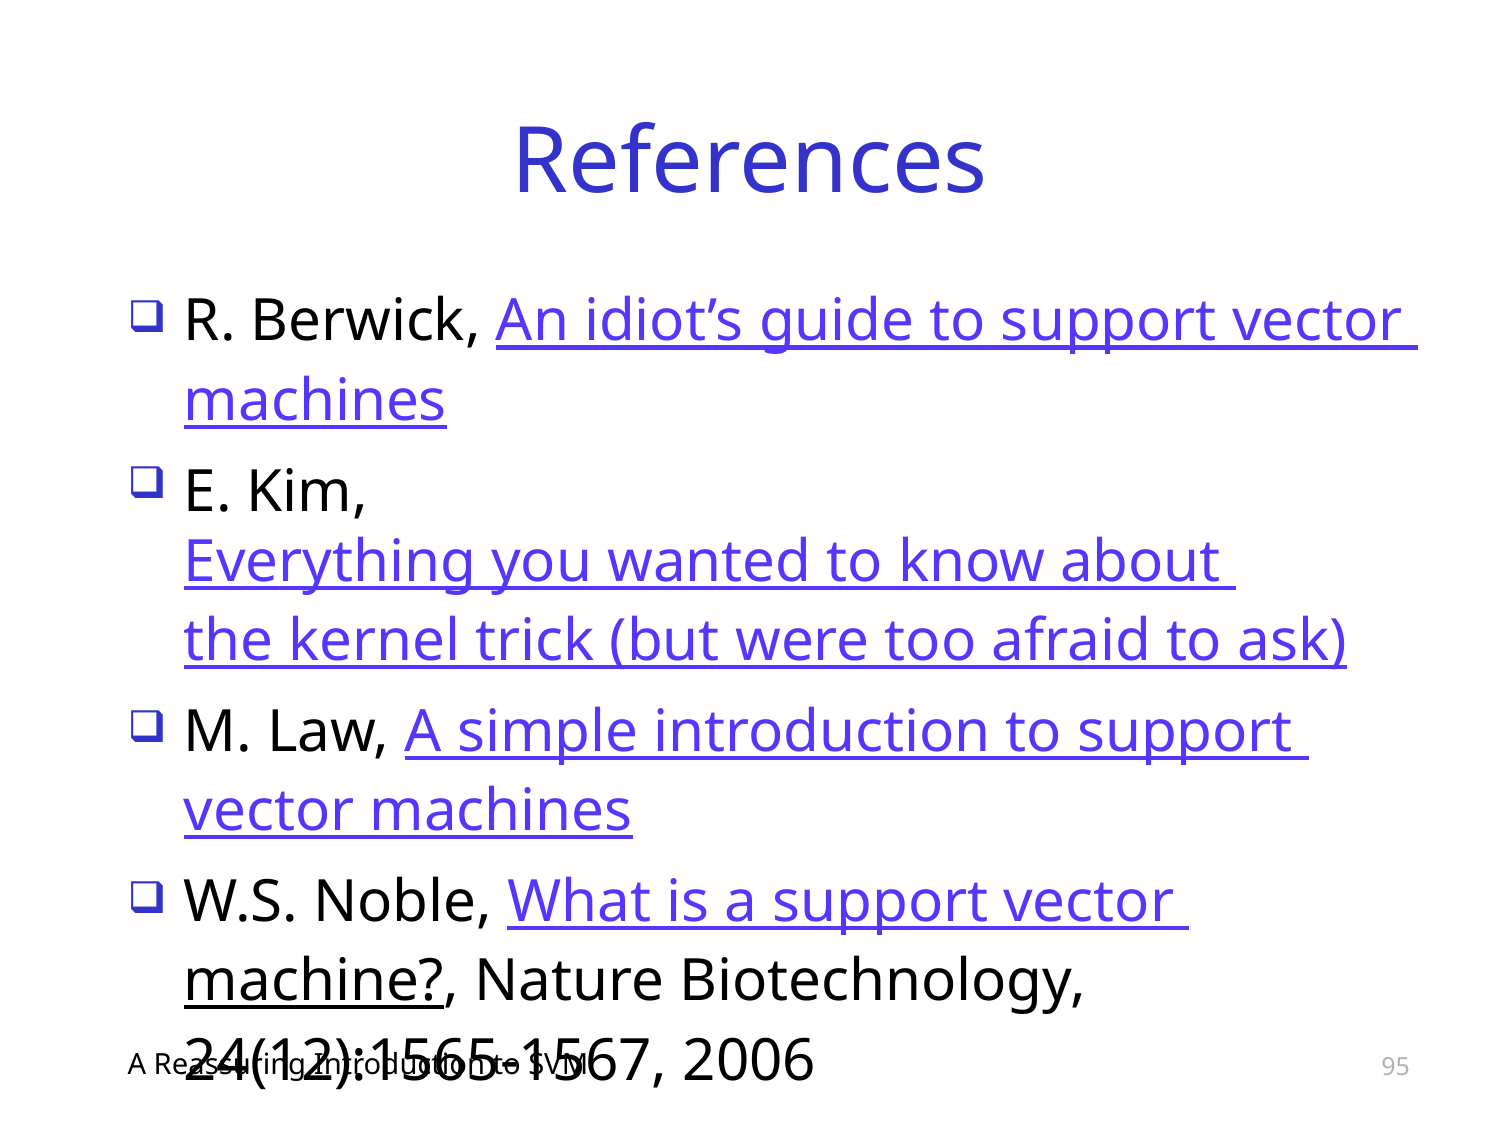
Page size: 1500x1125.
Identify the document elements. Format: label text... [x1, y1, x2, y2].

list R. Berwick, An idiot’s guide to support vector machines E. Kim, Everything you wanted to know about the kernel trick (but were too afraid to ask) M. Law, A simple introduction to support vector machines W.S. Noble, What is a support vector machine?, Nature Biotechnology, 24(12):1565-1567, 2006 [112, 274, 1438, 1013]
title References [112, 62, 1388, 251]
slide_number 95 [1074, 1037, 1425, 1098]
footer A Reassuring Introduction to SVM [112, 1037, 776, 1101]
